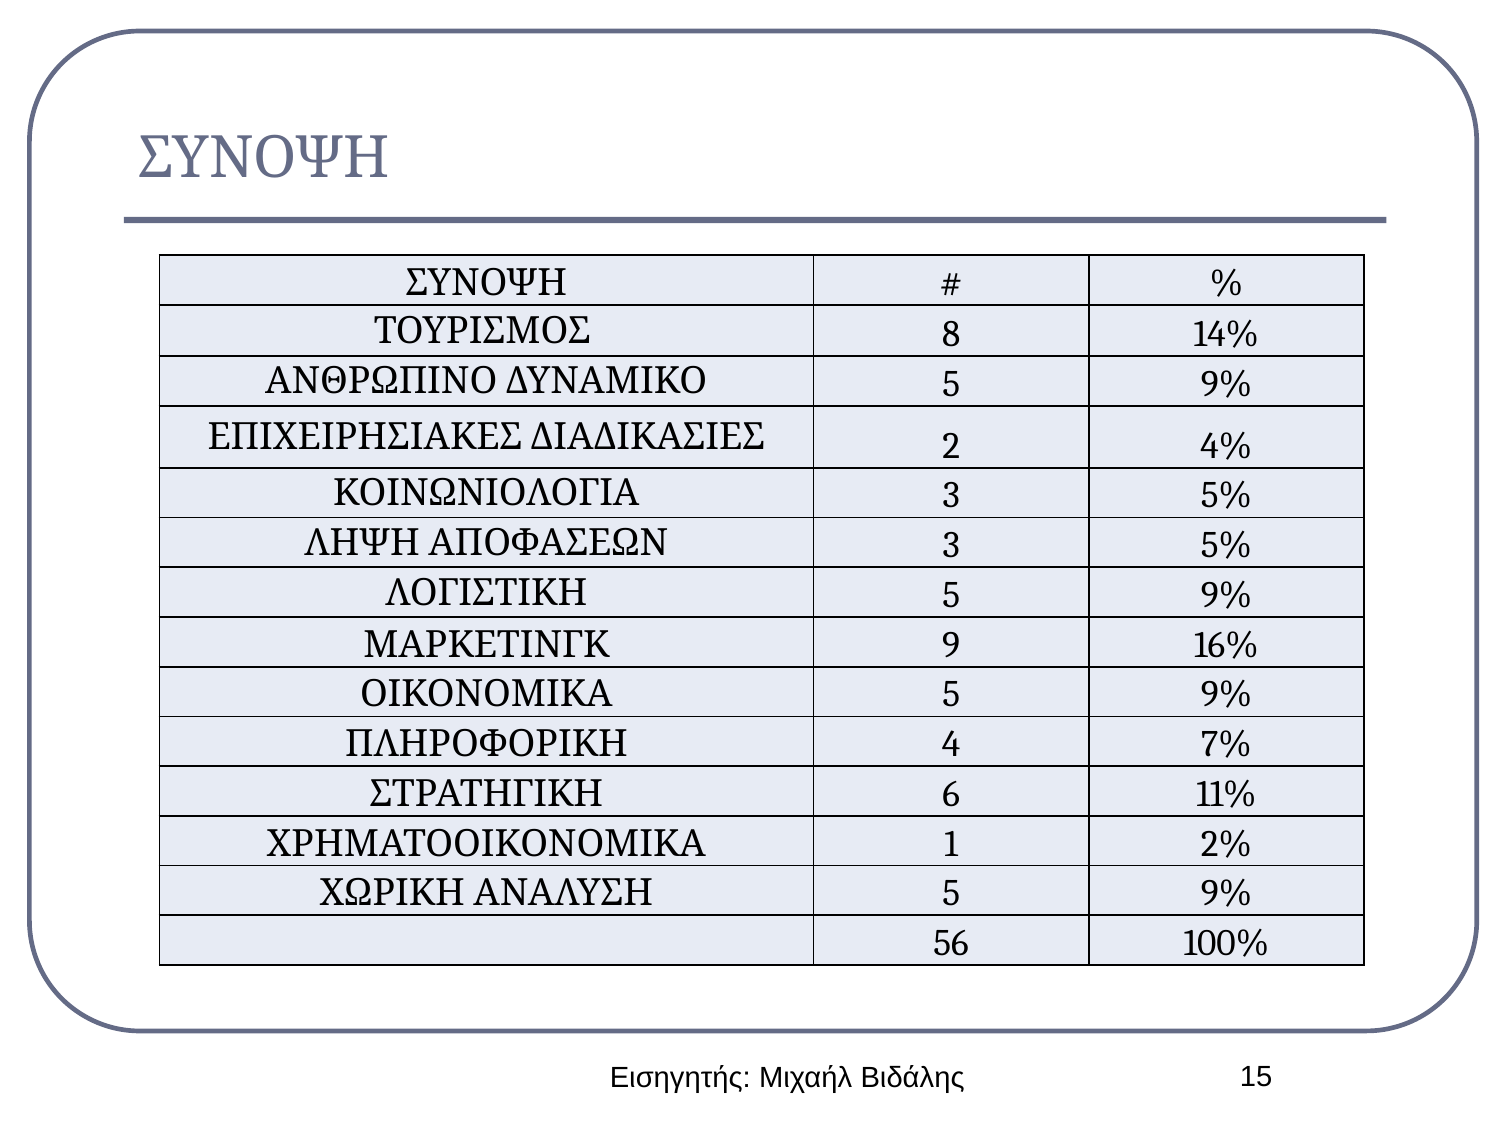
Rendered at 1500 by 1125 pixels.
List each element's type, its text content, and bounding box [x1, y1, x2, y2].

table_cell 9 [814, 618, 1088, 666]
table_header # [814, 256, 1088, 304]
table_cell 9% [1090, 568, 1363, 616]
table_cell ΚΟΙΝΩΝΙΟΛΟΓΙΑ [160, 469, 813, 517]
table_cell 3 [814, 518, 1088, 566]
table_cell 7% [1090, 717, 1363, 765]
table_cell 5 [814, 866, 1088, 914]
table_cell 5% [1090, 518, 1363, 566]
table_cell 5 [814, 668, 1088, 716]
table_cell ΑΝΘΡΩΠΙΝΟ ΔΥΝΑΜΙΚΟ [160, 357, 813, 405]
table_cell ΤΟΥΡΙΣΜΟΣ [160, 306, 813, 355]
table_cell 4% [1090, 407, 1363, 467]
table_cell 1 [814, 817, 1088, 865]
table_cell ΜΑΡΚΕΤΙΝΓΚ [160, 618, 813, 666]
table_cell 11% [1090, 767, 1363, 815]
table_cell 6 [814, 767, 1088, 815]
table_cell ΕΠΙΧΕΙΡΗΣΙΑΚΕΣ ΔΙΑΔΙΚΑΣΙΕΣ [160, 407, 813, 467]
table_cell ΧΩΡΙΚΗ ΑΝΑΛΥΣΗ [160, 866, 813, 914]
table_cell 2 [814, 407, 1088, 467]
table_cell ΟΙΚΟΝΟΜΙΚΑ [160, 668, 813, 716]
table_cell 16% [1090, 618, 1363, 666]
table_cell 5% [1090, 469, 1363, 517]
table_cell 8 [814, 306, 1088, 355]
table_cell ΛΟΓΙΣΤΙΚΗ [160, 568, 813, 616]
table_cell 9% [1090, 357, 1363, 405]
table_cell 14% [1090, 306, 1363, 355]
title ΣΥΝΟΨΗ [123, 54, 1387, 197]
table_cell 5 [814, 357, 1088, 405]
table_header ΣΥΝΟΨΗ [160, 256, 813, 304]
table_cell 4 [814, 717, 1088, 765]
table_header % [1090, 256, 1363, 304]
table_cell 100% [1090, 916, 1363, 964]
table_cell ΣΤΡΑΤΗΓΙΚΗ [160, 767, 813, 815]
table_cell 5 [814, 568, 1088, 616]
table_cell ΠΛΗΡΟΦΟΡΙΚΗ [160, 717, 813, 765]
table_cell 9% [1090, 668, 1363, 716]
slide_number 15 [1124, 1049, 1388, 1125]
table_cell ΛΗΨΗ ΑΠΟΦΑΣΕΩΝ [160, 518, 813, 566]
footer Εισηγητής: Μιχαήλ Βιδάλης [549, 1050, 1026, 1125]
table_cell [160, 916, 813, 964]
table_cell ΧΡΗΜΑΤΟΟΙΚΟΝΟΜΙΚΑ [160, 817, 813, 865]
table_cell 56 [814, 916, 1088, 964]
table_cell 2% [1090, 817, 1363, 865]
table_cell 3 [814, 469, 1088, 517]
table_cell 9% [1090, 866, 1363, 914]
